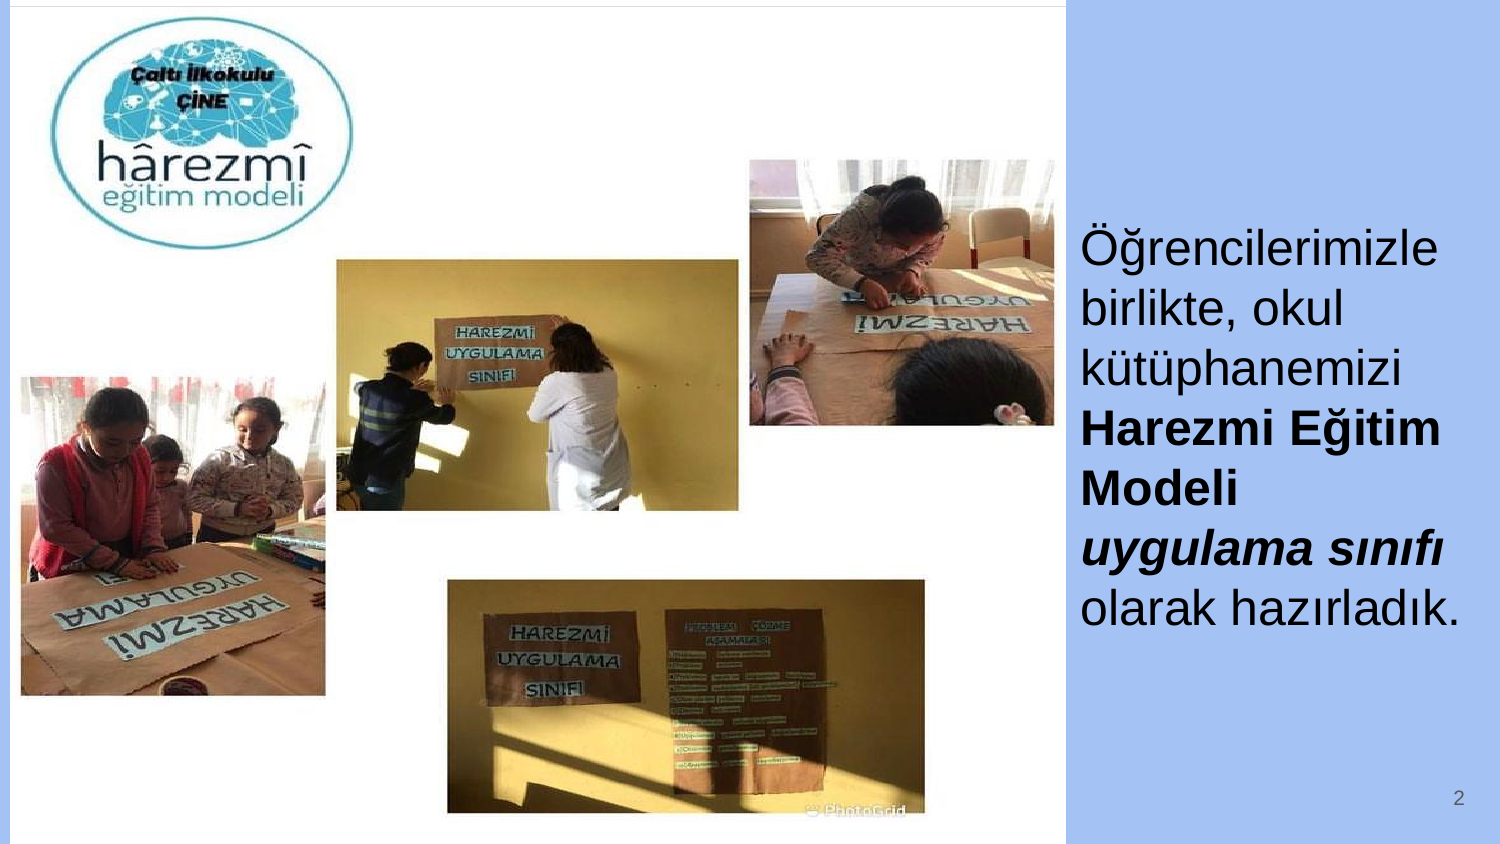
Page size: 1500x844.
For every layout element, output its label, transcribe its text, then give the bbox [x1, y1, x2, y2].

slide_number ‹#› [1389, 764, 1480, 830]
text_box Öğrencilerimizle birlikte, okul kütüphanemizi Harezmi Eğitim Modeli uygulama sınıfı olarak hazırladık. [1070, 200, 1500, 651]
picture [10, 0, 1066, 844]
